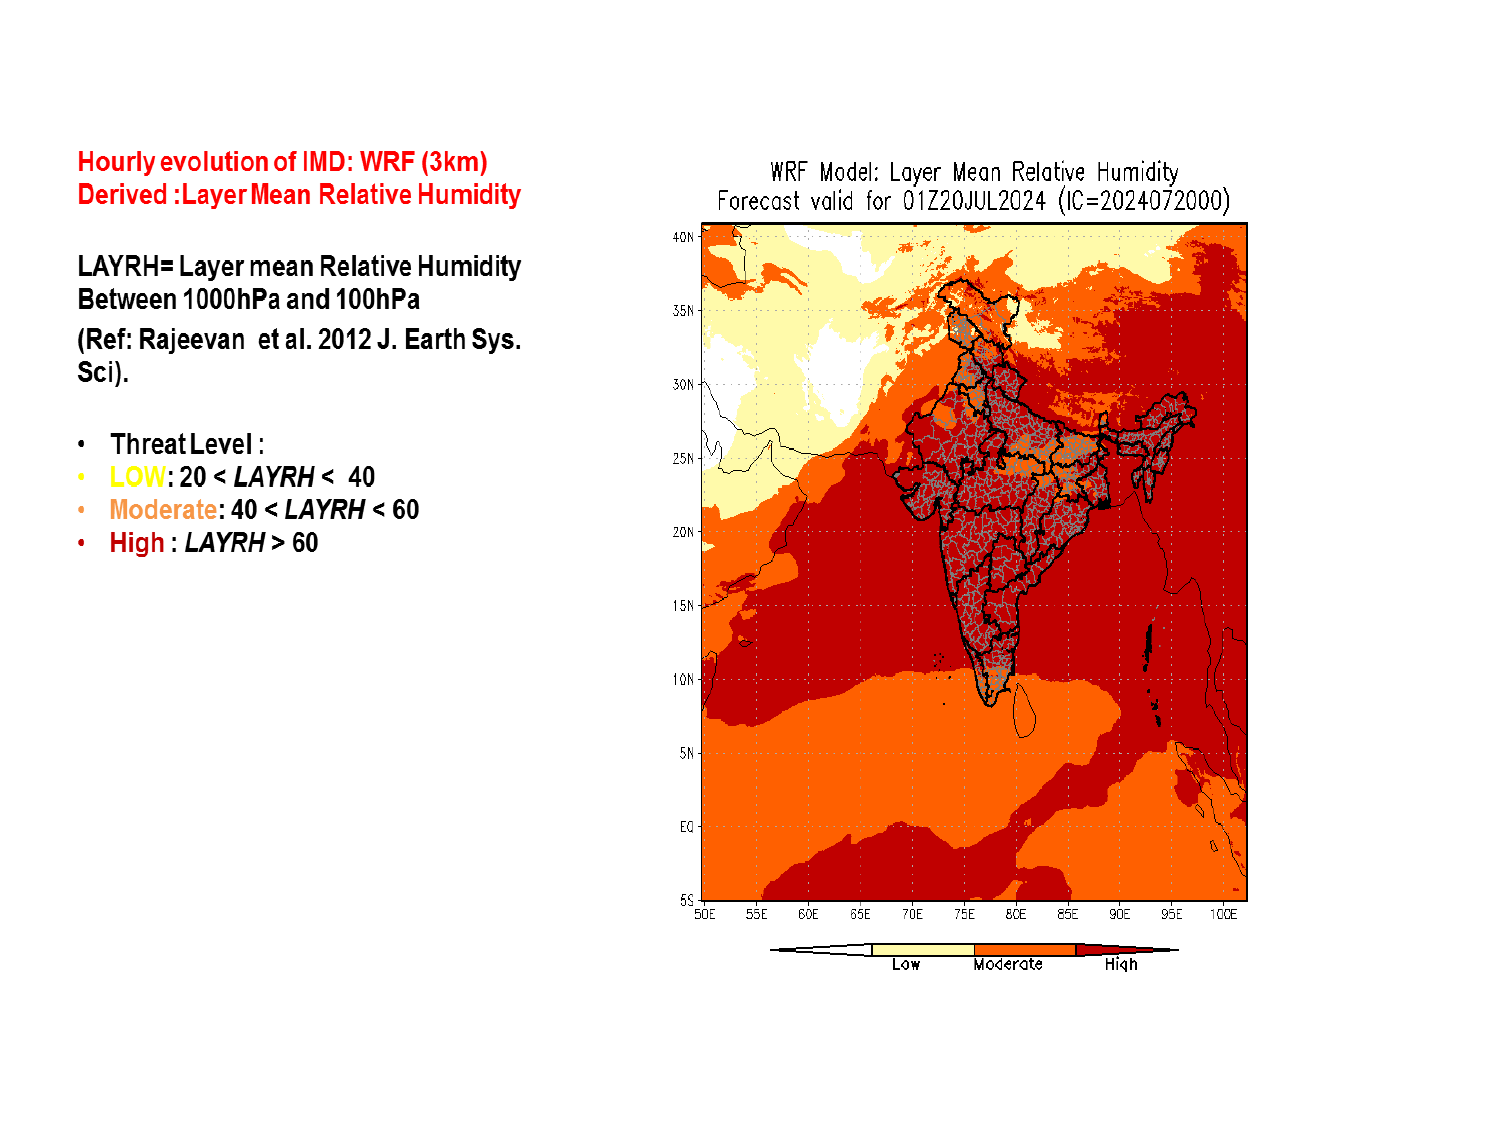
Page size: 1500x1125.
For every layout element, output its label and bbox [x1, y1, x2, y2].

picture [74, 149, 1426, 976]
